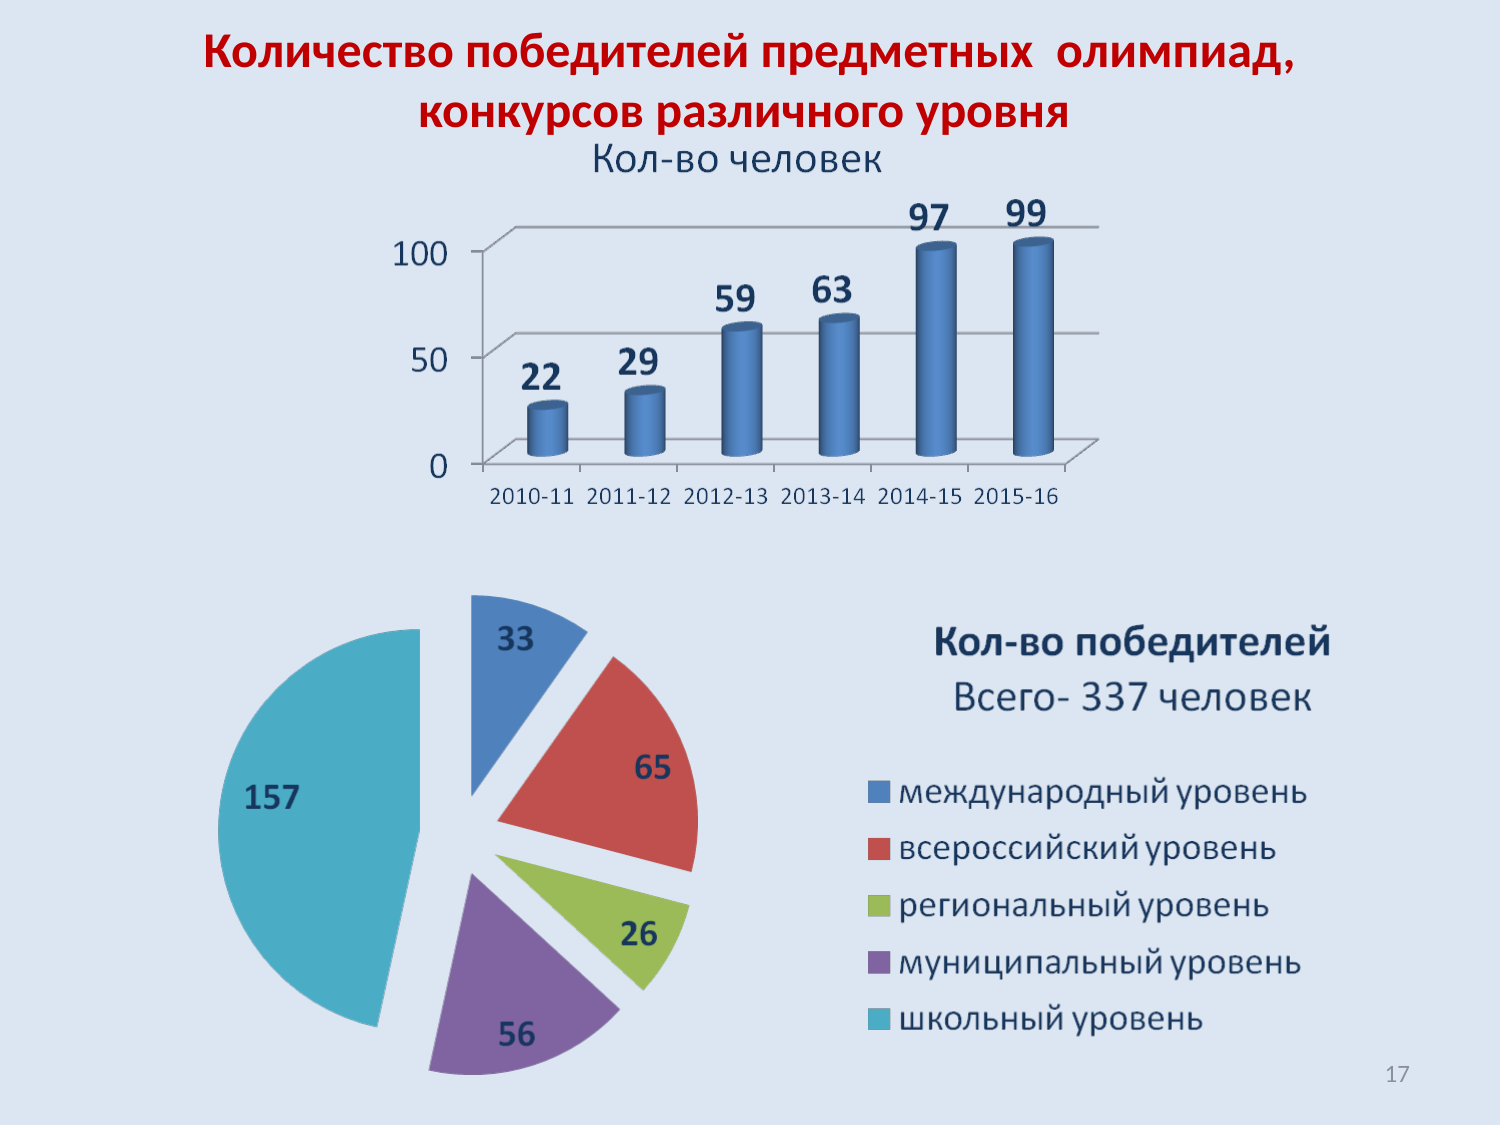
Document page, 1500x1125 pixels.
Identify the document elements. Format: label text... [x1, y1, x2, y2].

title Количество победителей предметных олимпиад, конкурсов различного уровня [75, 45, 1425, 161]
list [339, 104, 1162, 536]
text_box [44, 565, 1500, 1125]
